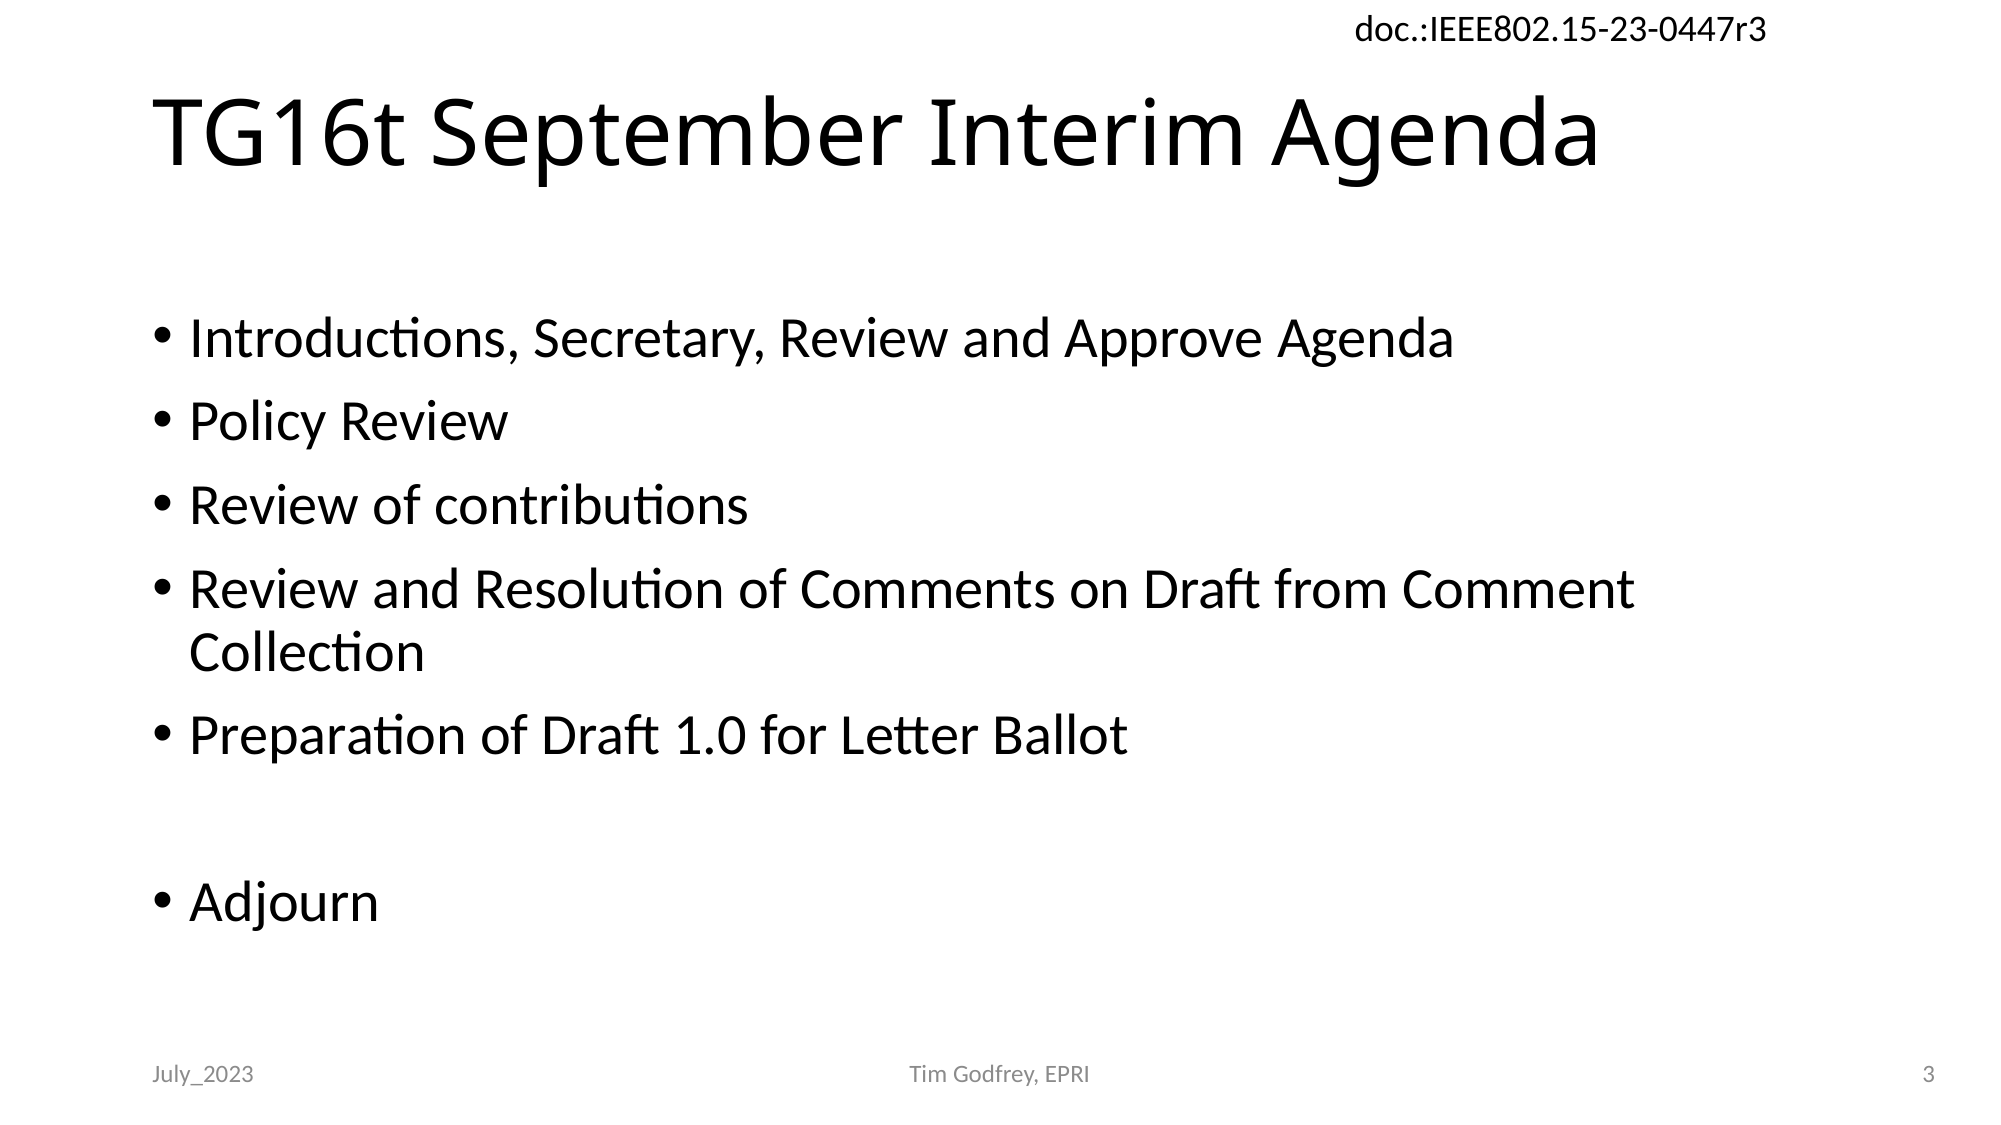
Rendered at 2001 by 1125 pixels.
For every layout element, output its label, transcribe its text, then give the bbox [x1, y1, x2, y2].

list Introductions, Secretary, Review and Approve Agenda Policy Review Review of contributions Review and Resolution of Comments on Draft from Comment Collection Preparation of Draft 1.0 for Letter Ballot Adjourn [137, 299, 1888, 1014]
slide_number July_2023 [137, 1042, 588, 1103]
footer Tim Godfrey, EPRI [662, 1042, 1338, 1103]
slide_number 3 [1462, 1042, 1950, 1103]
title TG16t September Interim Agenda [137, 59, 1863, 213]
